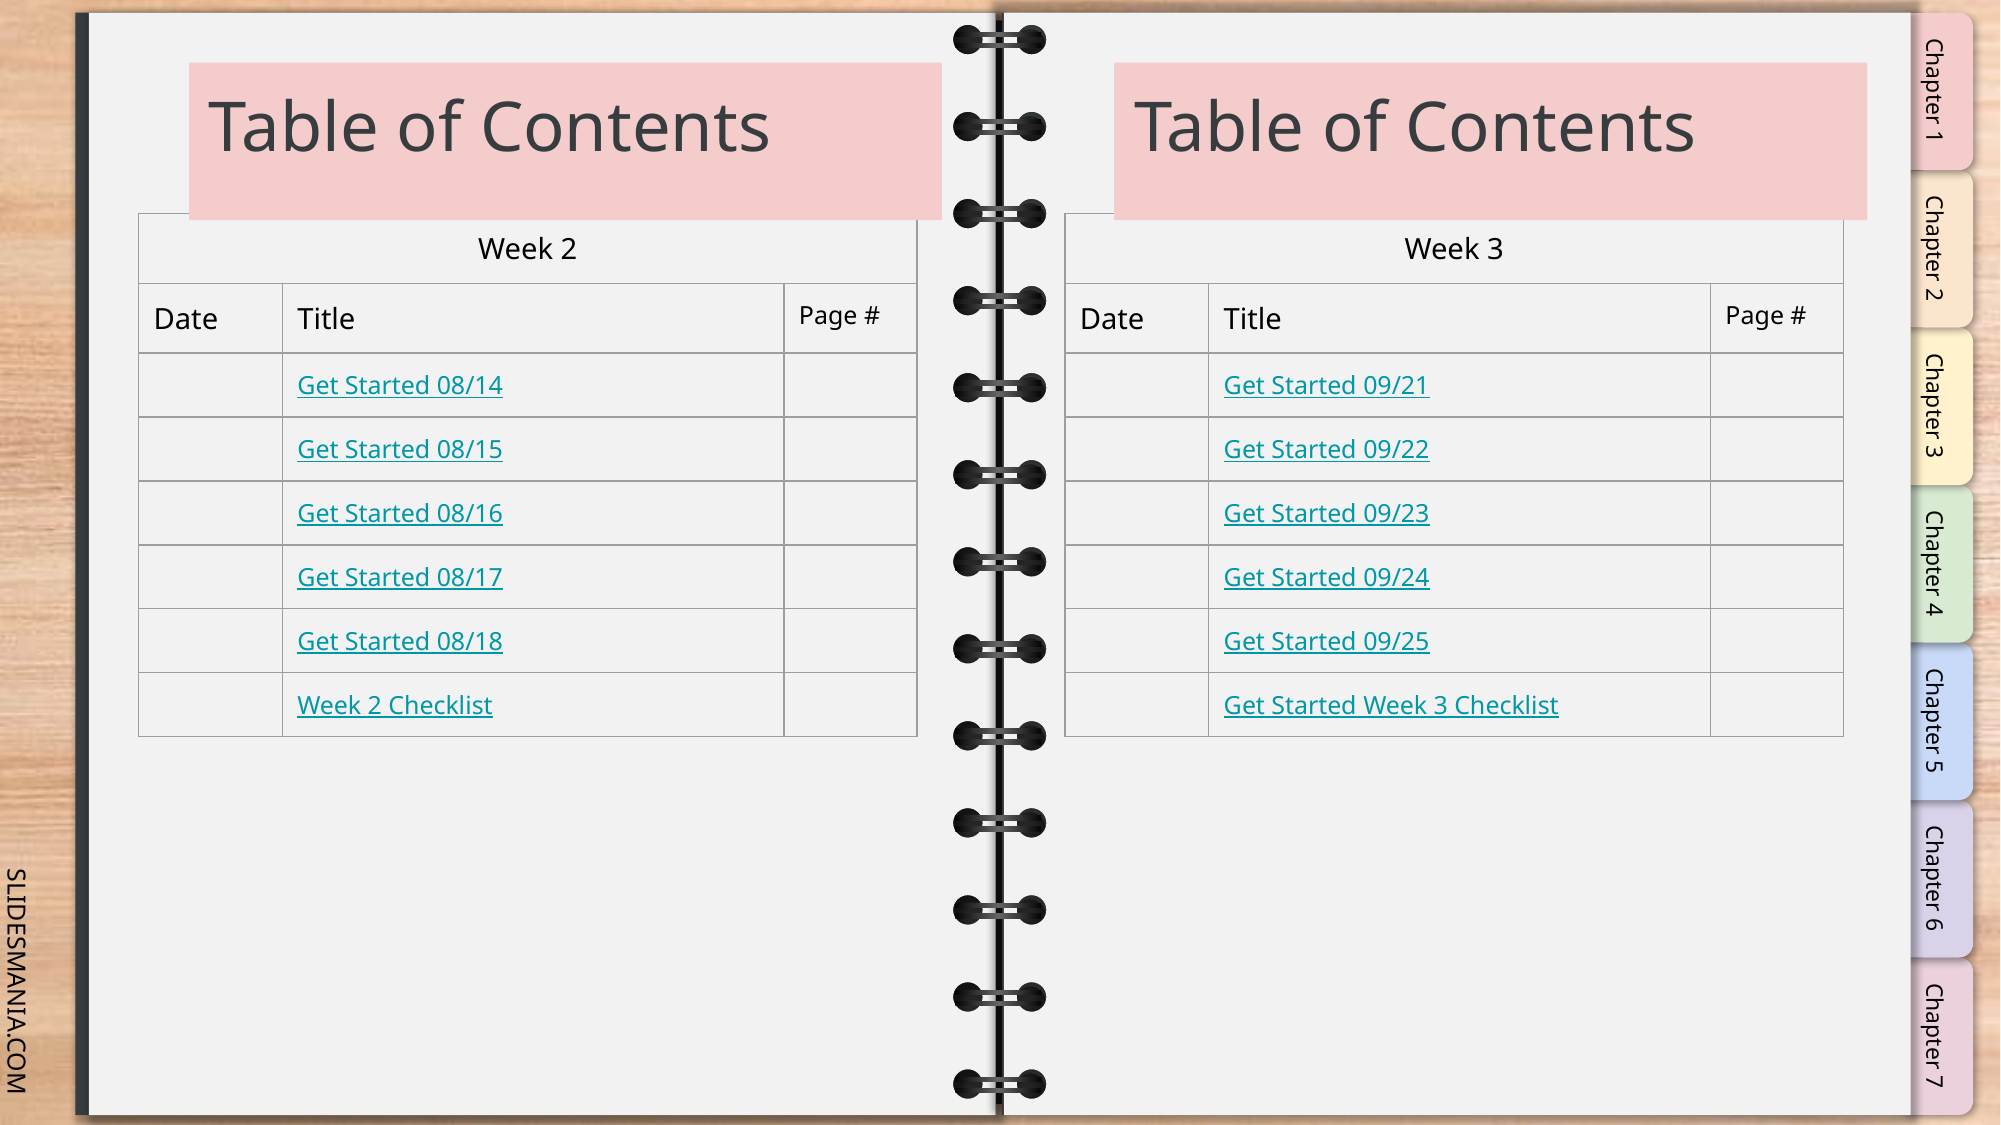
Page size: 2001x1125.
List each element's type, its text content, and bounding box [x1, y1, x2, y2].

table_cell [785, 482, 916, 544]
text_box [1907, 326, 1979, 483]
table_cell [1711, 609, 1843, 672]
table_cell [1711, 546, 1843, 608]
text_box [1907, 483, 1979, 641]
table_cell Page # [1711, 284, 1843, 352]
table_cell [1711, 673, 1843, 736]
table_cell Get Started 09/25 [1209, 609, 1710, 672]
table_cell Date [1066, 284, 1208, 352]
table_cell [1711, 354, 1843, 416]
table_cell Get Started 08/14 [283, 354, 783, 416]
table_cell Page # [785, 284, 916, 352]
table_cell Title [283, 284, 783, 352]
table_cell Title [1209, 284, 1710, 352]
table_cell Get Started 09/21 [1209, 354, 1710, 416]
picture [0, 0, 2001, 1125]
table_cell [1066, 482, 1208, 544]
table_cell [785, 546, 916, 608]
table_cell [139, 609, 282, 672]
table_cell [139, 673, 282, 736]
table_cell Get Started 09/24 [1209, 546, 1710, 608]
table_cell Get Started 09/22 [1209, 418, 1710, 480]
table_cell Get Started 08/15 [283, 418, 783, 480]
text_box [1907, 798, 1979, 956]
table_cell Date [139, 284, 282, 352]
table_header Week 2 [139, 214, 916, 283]
text_box [1907, 11, 1979, 168]
table_cell [139, 546, 282, 608]
table_cell Get Started 08/17 [283, 546, 783, 608]
table_header Week 3 [1066, 214, 1843, 283]
table_cell [785, 673, 916, 736]
table_cell Get Started 08/16 [283, 482, 783, 544]
table_cell Week 2 Checklist [283, 673, 783, 736]
table_cell [1066, 354, 1208, 416]
table_cell [139, 418, 282, 480]
table_cell [1066, 546, 1208, 608]
table_cell [1711, 418, 1843, 480]
table_cell [1066, 609, 1208, 672]
table_cell [1066, 418, 1208, 480]
text_box [1907, 641, 1979, 798]
table_cell [1711, 482, 1843, 544]
text_box [1907, 956, 1979, 1114]
text_box [1907, 168, 1979, 326]
table_cell [139, 482, 282, 544]
table_cell Get Started 09/23 [1209, 482, 1710, 544]
table_cell [785, 609, 916, 672]
title Table of Contents [189, 62, 942, 221]
table_cell [785, 354, 916, 416]
table_cell [785, 418, 916, 480]
table_cell [1066, 673, 1208, 736]
table_cell [139, 354, 282, 416]
table_cell Get Started Week 3 Checklist [1209, 673, 1710, 736]
table_cell Get Started 08/18 [283, 609, 783, 672]
title Table of Contents [1114, 62, 1868, 221]
